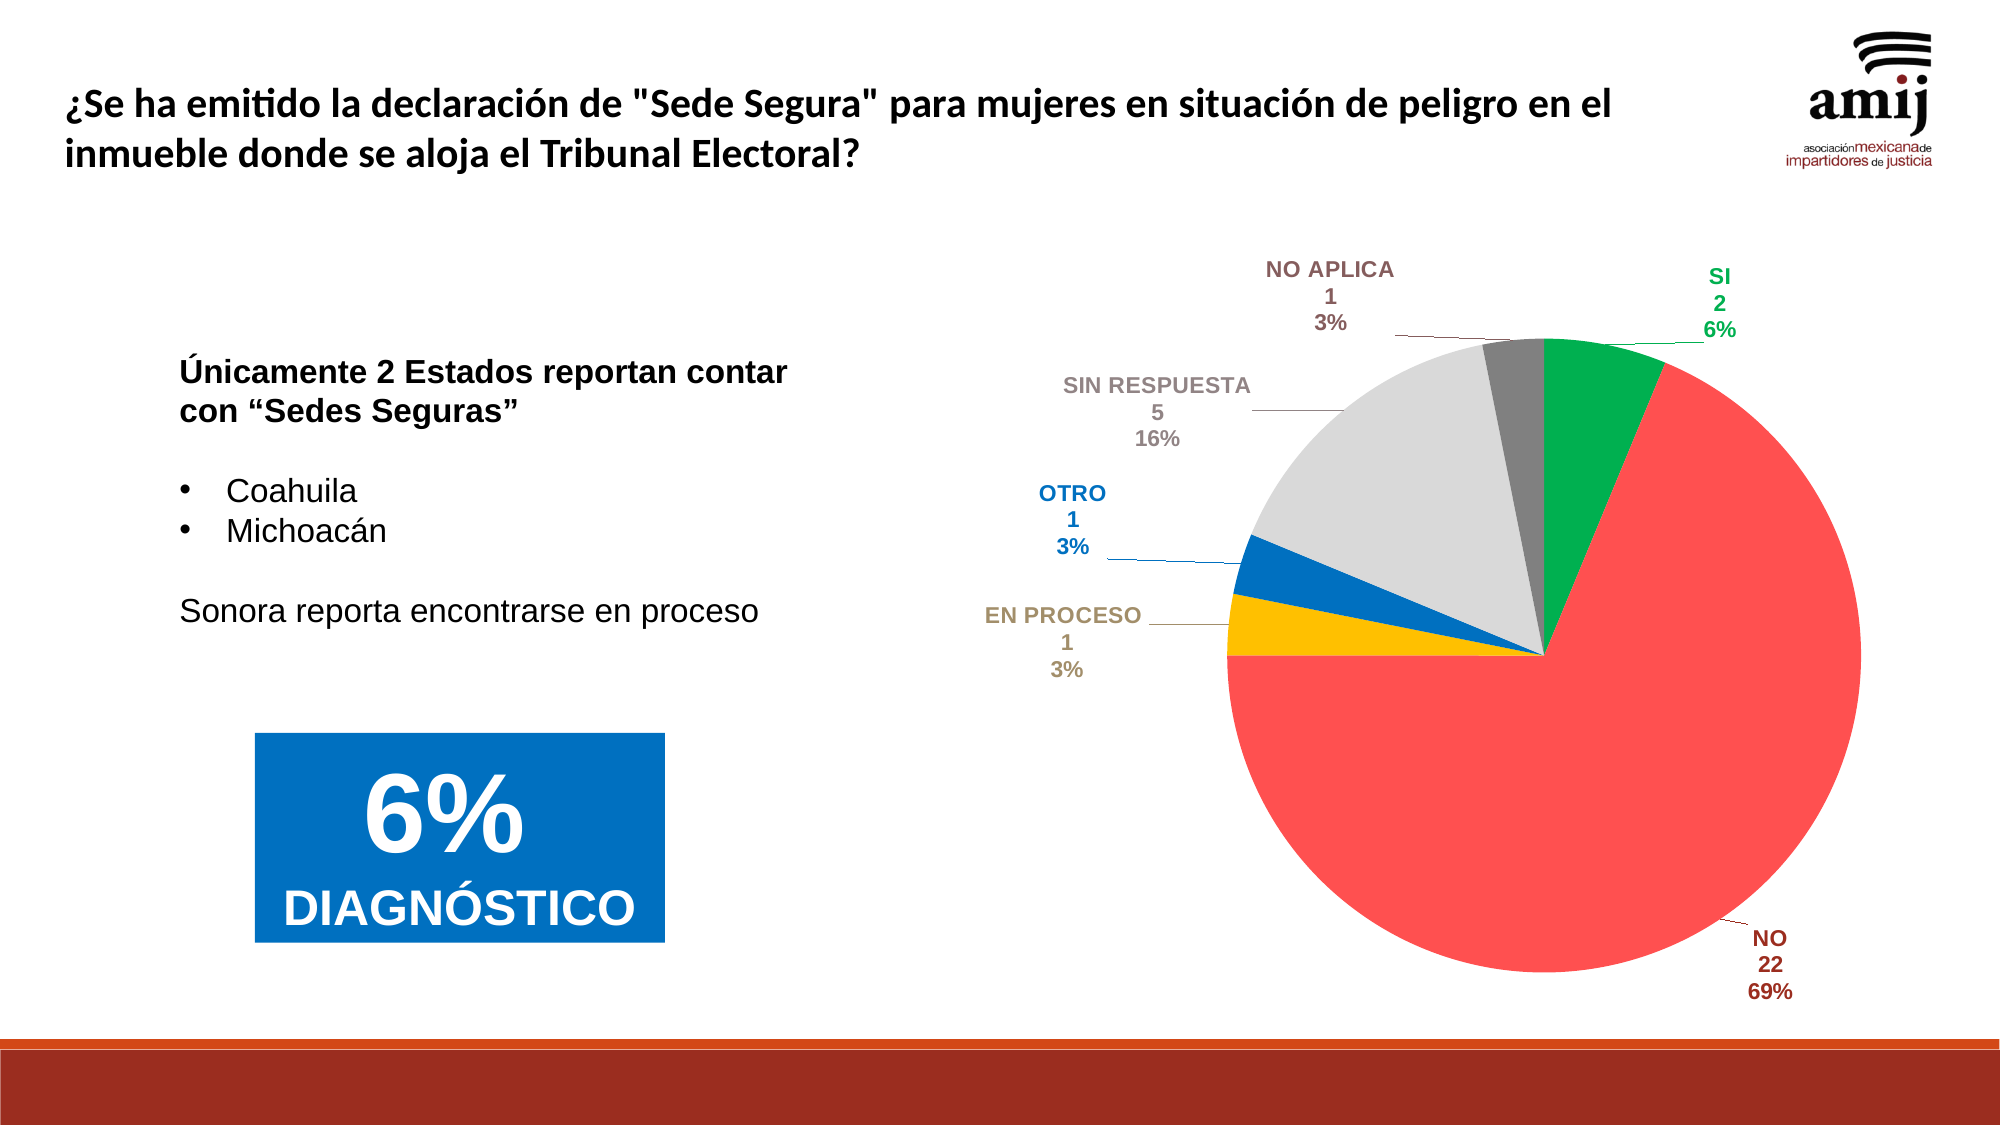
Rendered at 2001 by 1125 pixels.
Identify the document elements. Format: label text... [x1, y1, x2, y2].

text_box Únicamente 2 Estados reportan contar con “Sedes Seguras” Coahuila Michoacán Sonora reporta encontrarse en proceso [164, 342, 812, 637]
text_box 6% DIAGNÓSTICO [254, 732, 665, 943]
picture [1763, 3, 1956, 196]
text_box ¿Se ha emitido la declaración de "Sede Segura" para mujeres en situación de peligro en el inmueble donde se aloja el Tribunal Electoral? [49, 68, 1758, 183]
chart [817, 234, 2000, 1047]
